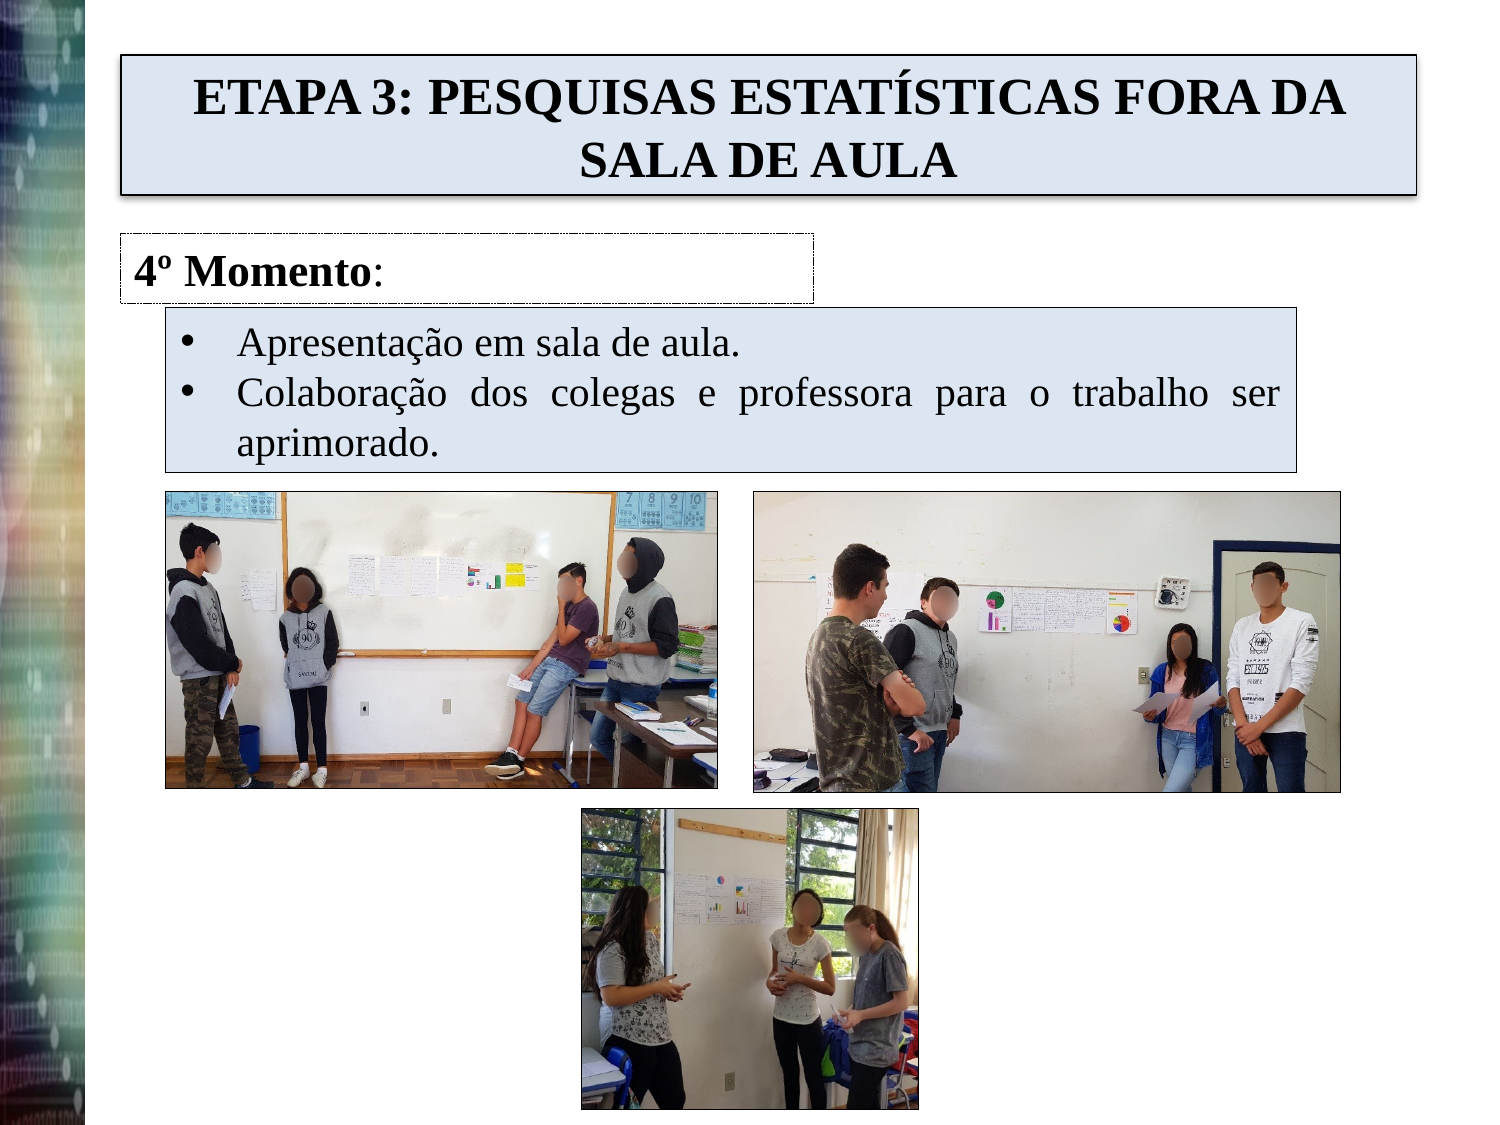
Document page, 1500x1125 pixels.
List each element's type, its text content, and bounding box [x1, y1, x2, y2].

picture [165, 491, 719, 789]
text_box ETAPA 3: PESQUISAS ESTATÍSTICAS FORA DA SALA DE AULA [120, 54, 1417, 196]
picture [0, 0, 86, 1125]
picture [580, 808, 920, 1110]
picture [753, 491, 1342, 793]
text_box Apresentação em sala de aula. Colaboração dos colegas e professora para o trabalho ser aprimorado. [165, 307, 1297, 473]
text_box 4º Momento: [120, 233, 814, 304]
